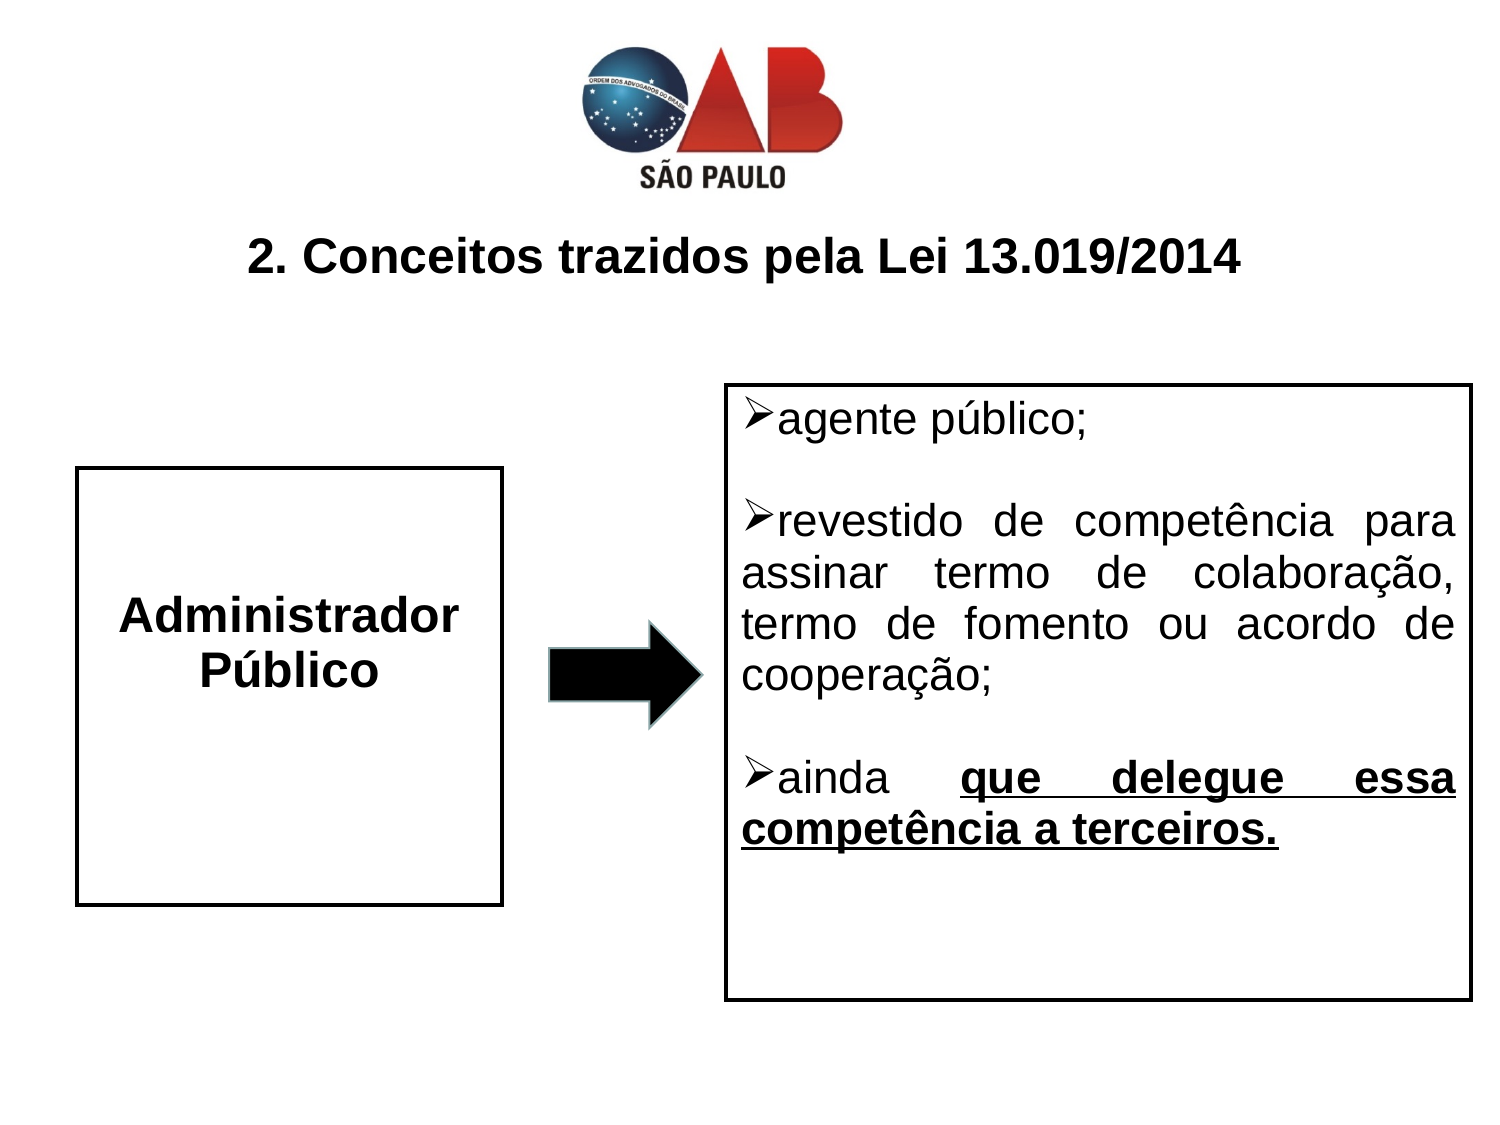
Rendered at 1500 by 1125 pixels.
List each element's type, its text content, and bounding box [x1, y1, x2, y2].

table_header agente público; revestido de competência para assinar termo de colaboração, termo de fomento ou acordo de cooperação; ainda que delegue essa competência a terceiros. [728, 387, 1469, 998]
table_header Administrador Público [79, 470, 500, 903]
text_box [548, 619, 705, 731]
picture [560, 30, 852, 205]
title 2. Conceitos trazidos pela Lei 13.019/2014 [74, 44, 1426, 233]
